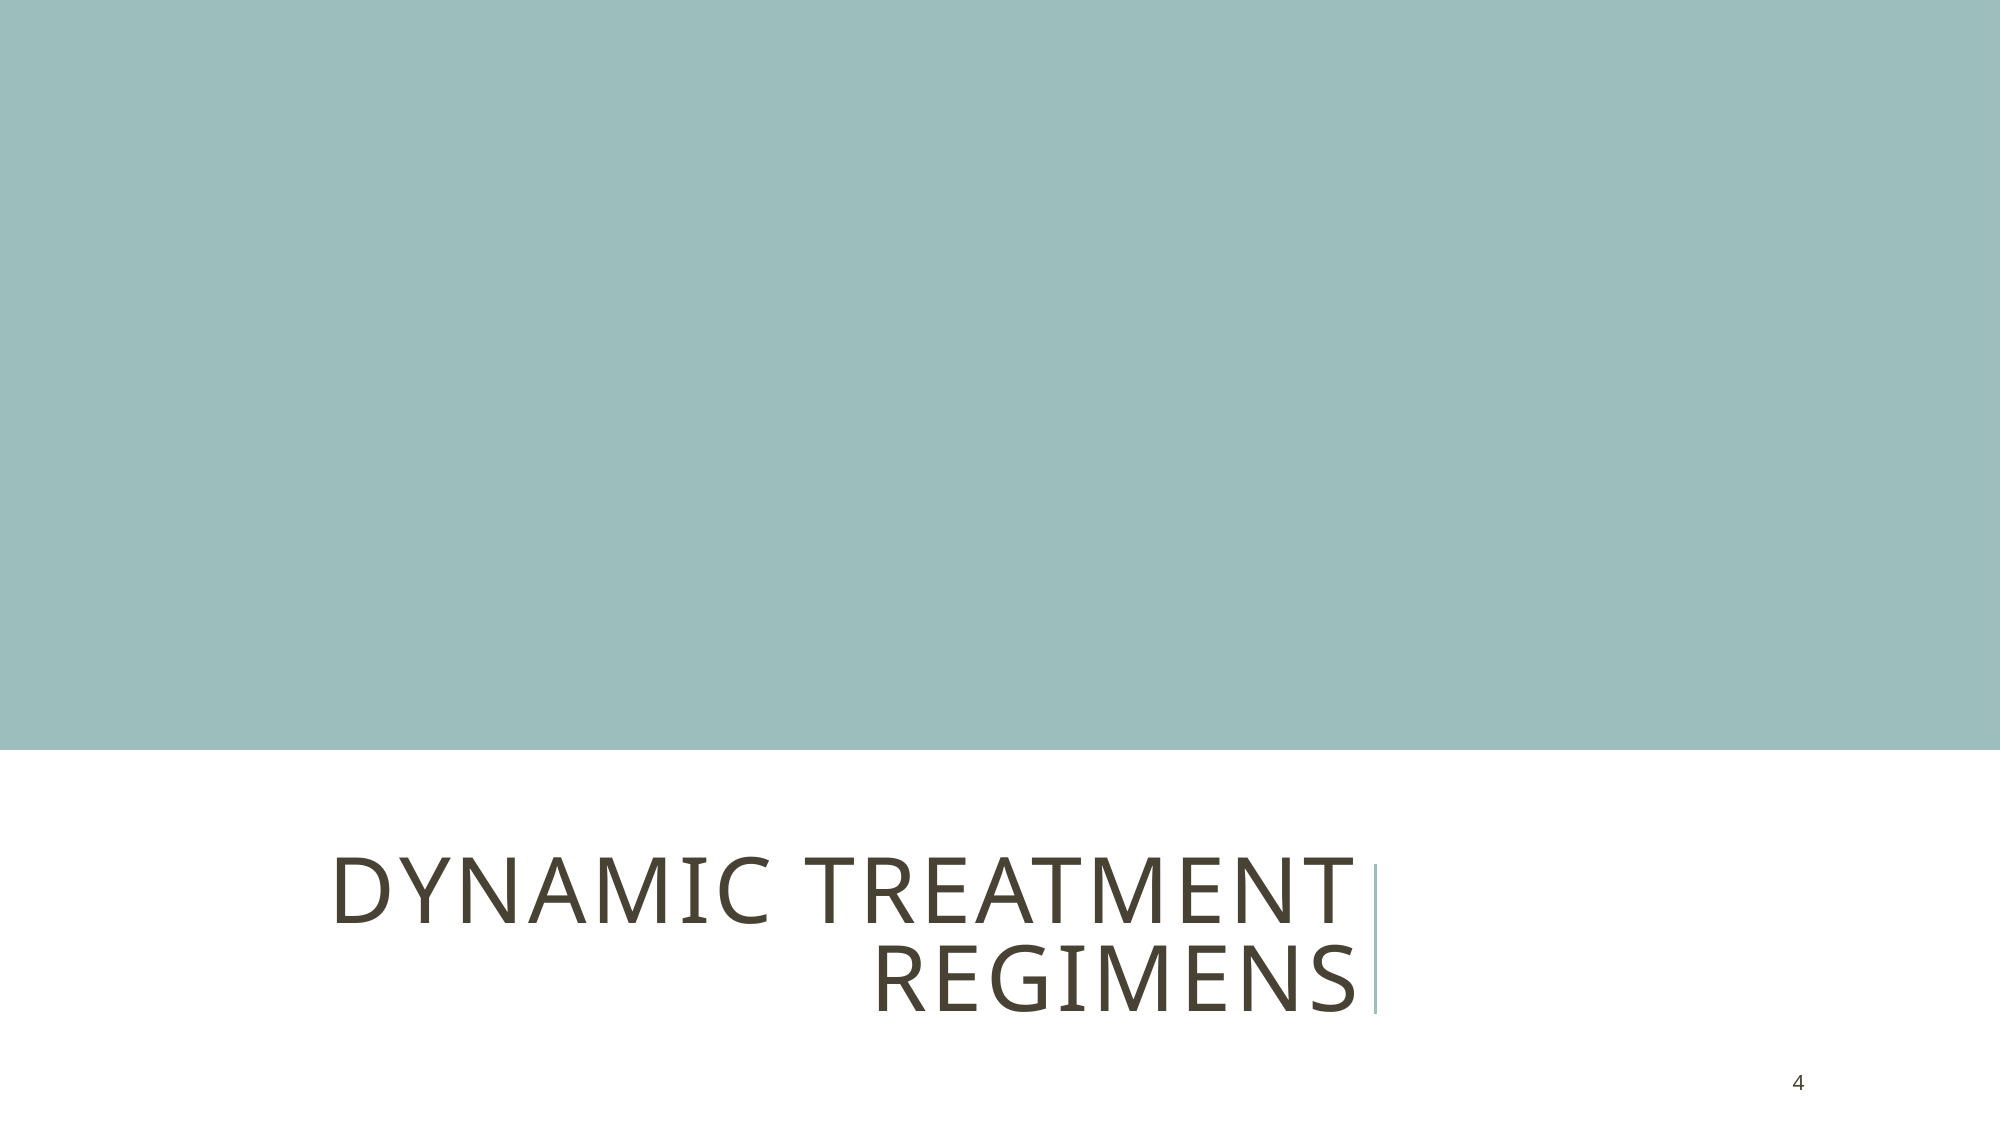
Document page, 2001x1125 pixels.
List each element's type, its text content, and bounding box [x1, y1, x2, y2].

slide_number 4 [1777, 1061, 1938, 1107]
title Dynamic Treatment Regimens [37, 821, 1375, 1062]
